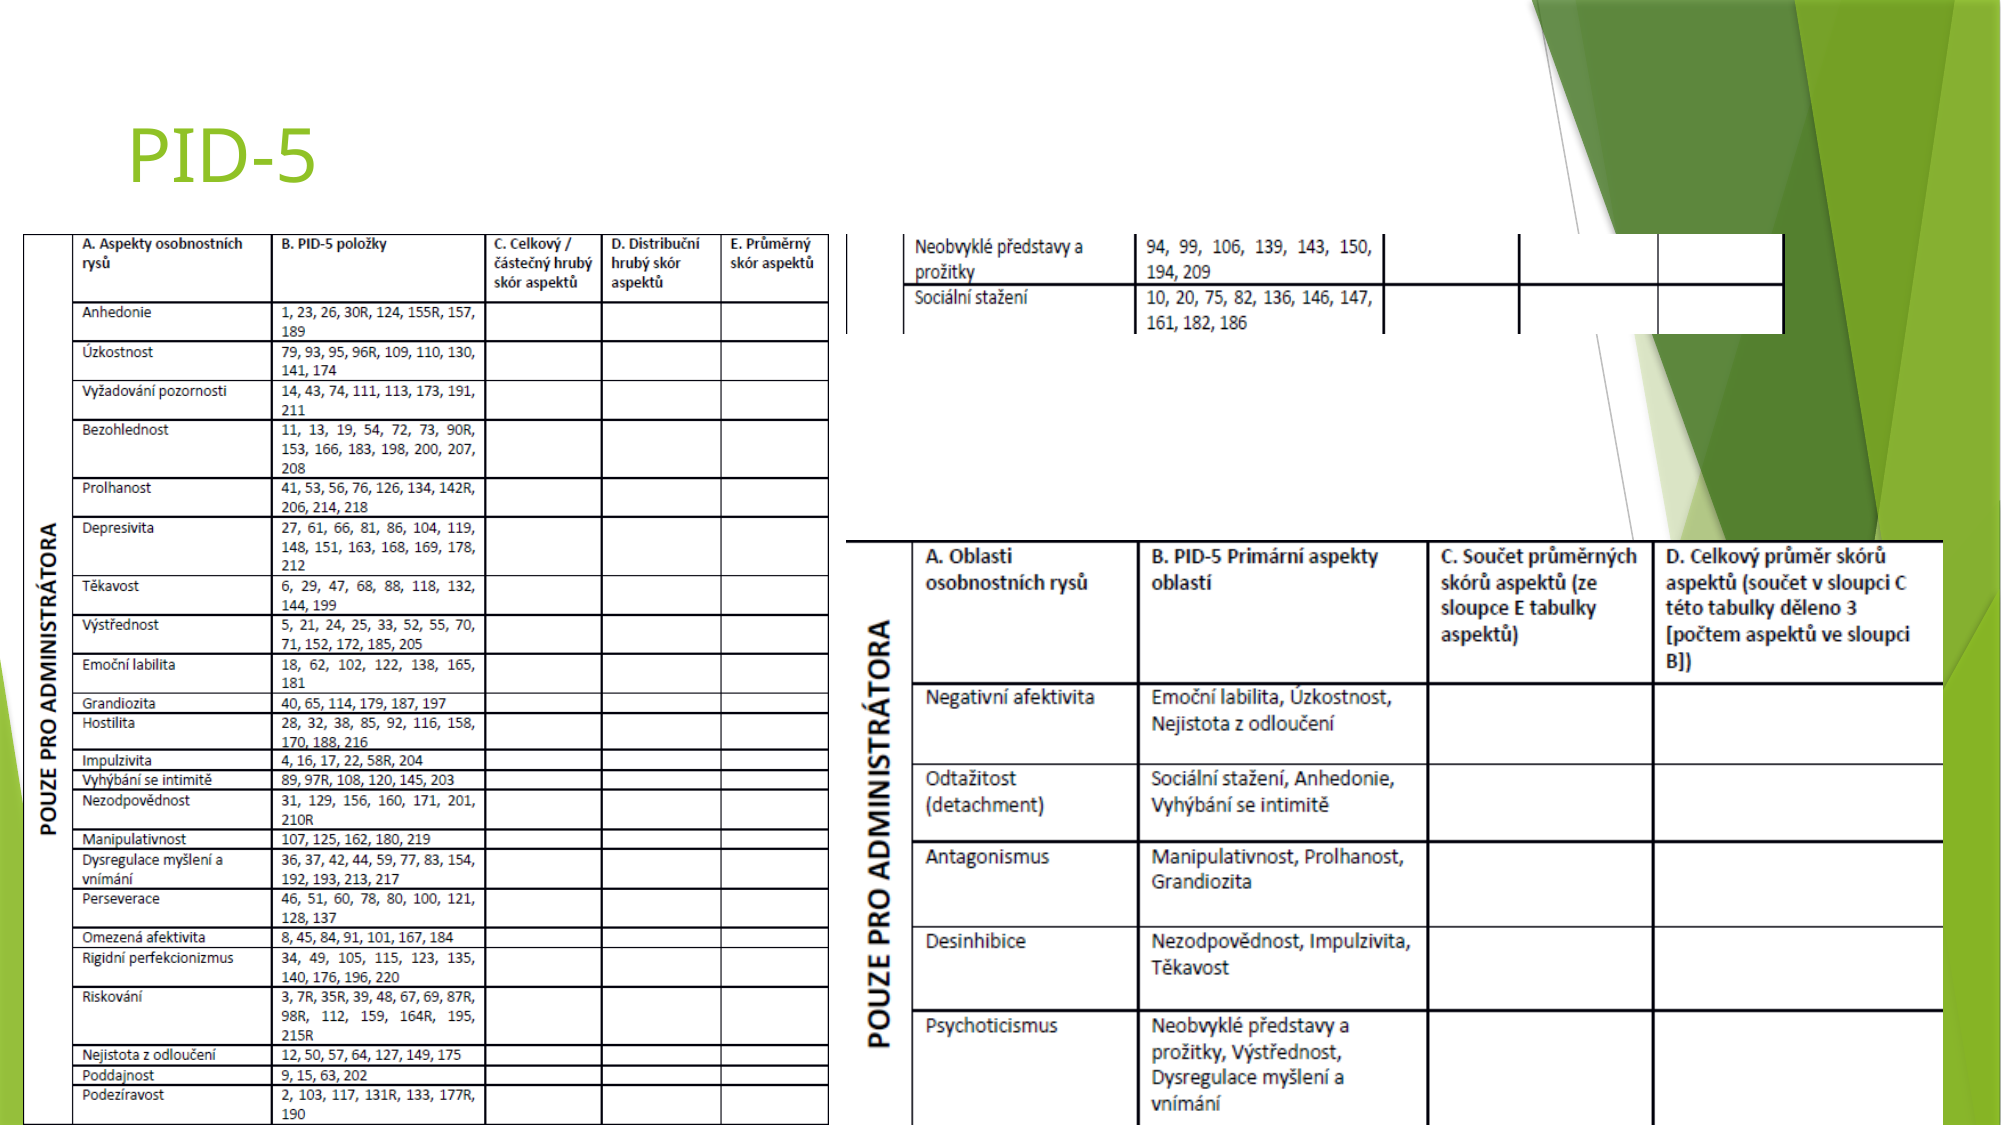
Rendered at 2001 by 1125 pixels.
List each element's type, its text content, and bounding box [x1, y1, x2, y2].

picture [22, 233, 829, 1125]
picture [846, 539, 1943, 1125]
picture [846, 233, 1785, 334]
title PID-5 [111, 99, 1522, 317]
